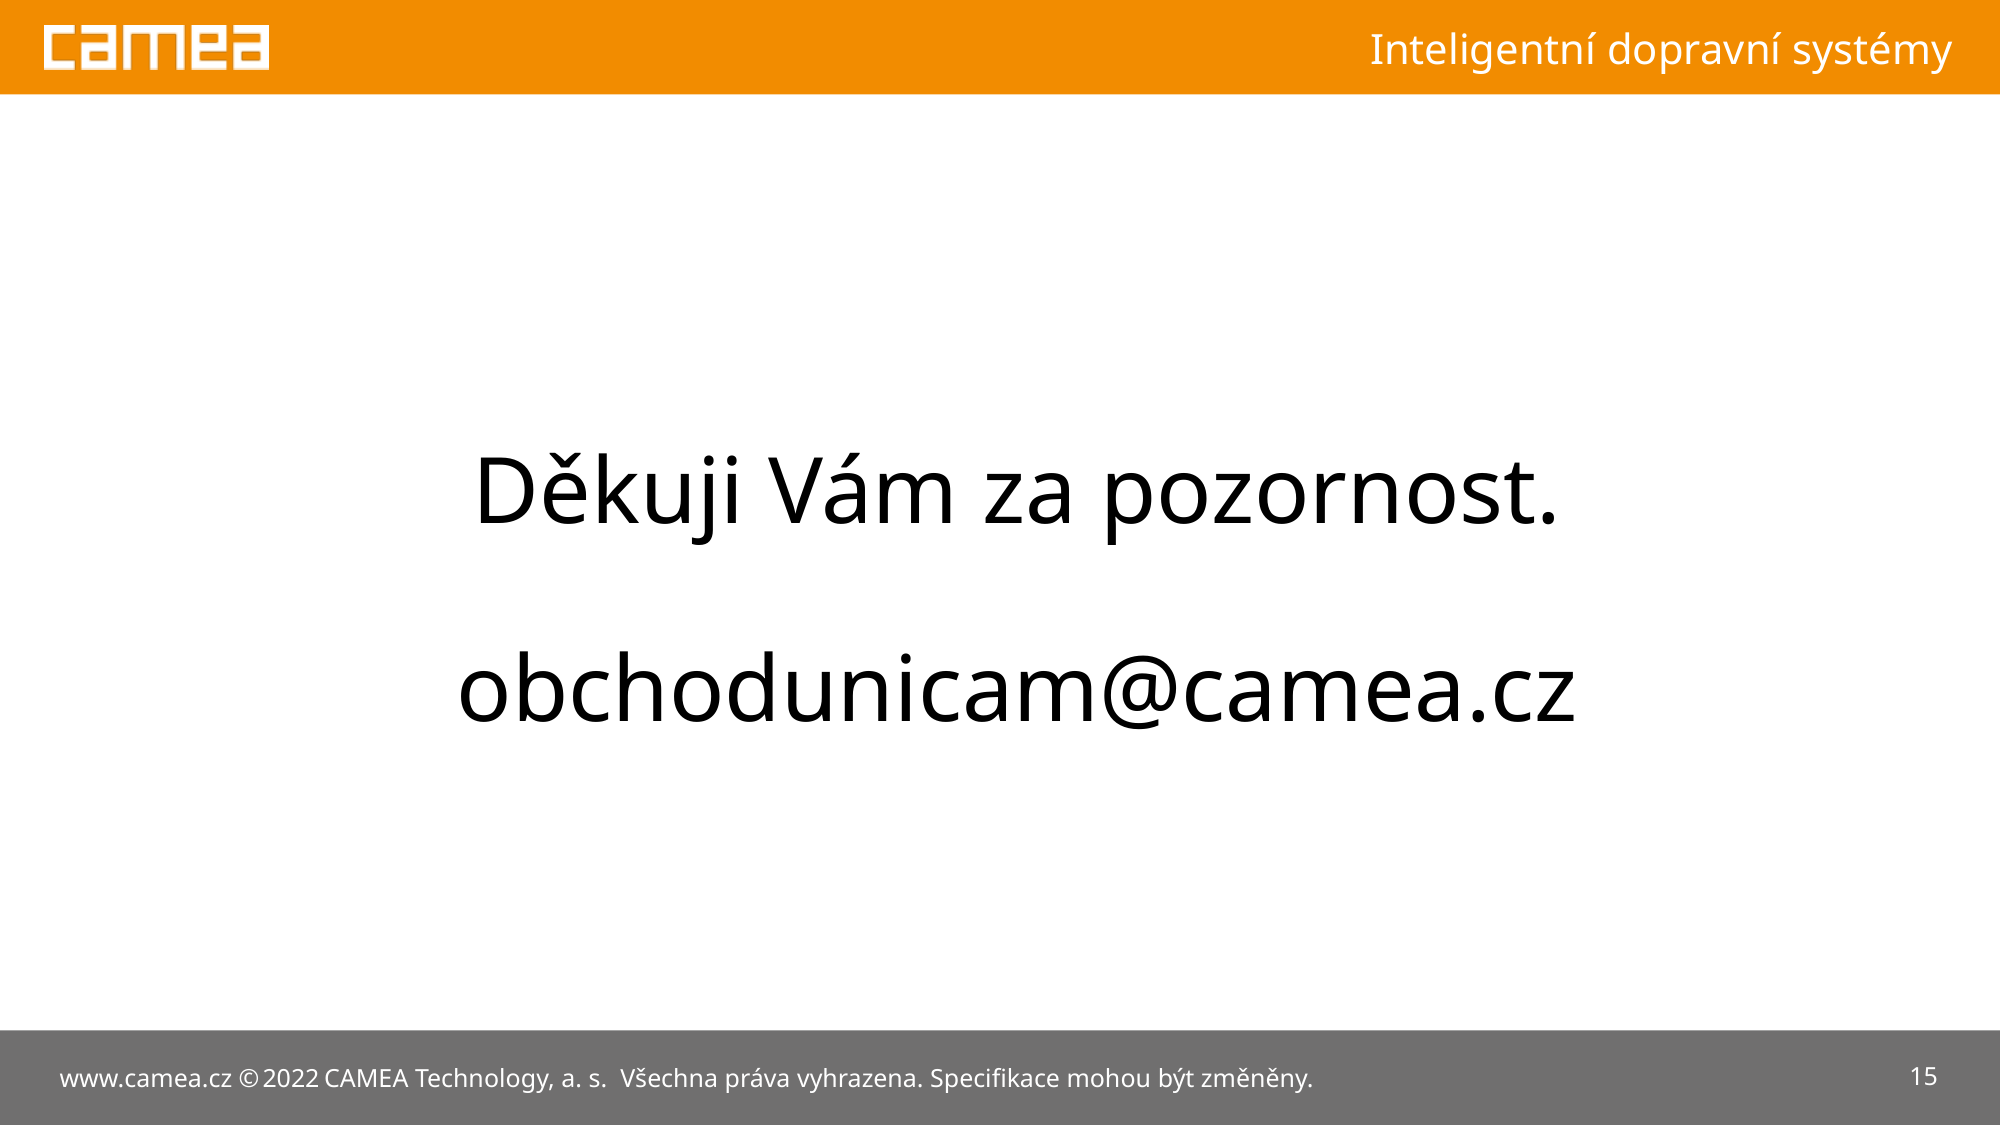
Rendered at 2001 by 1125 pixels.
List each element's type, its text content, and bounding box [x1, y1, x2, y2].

title Děkuji Vám za pozornost. obchodunicam@camea.cz [155, 502, 1881, 685]
picture [44, 25, 269, 70]
